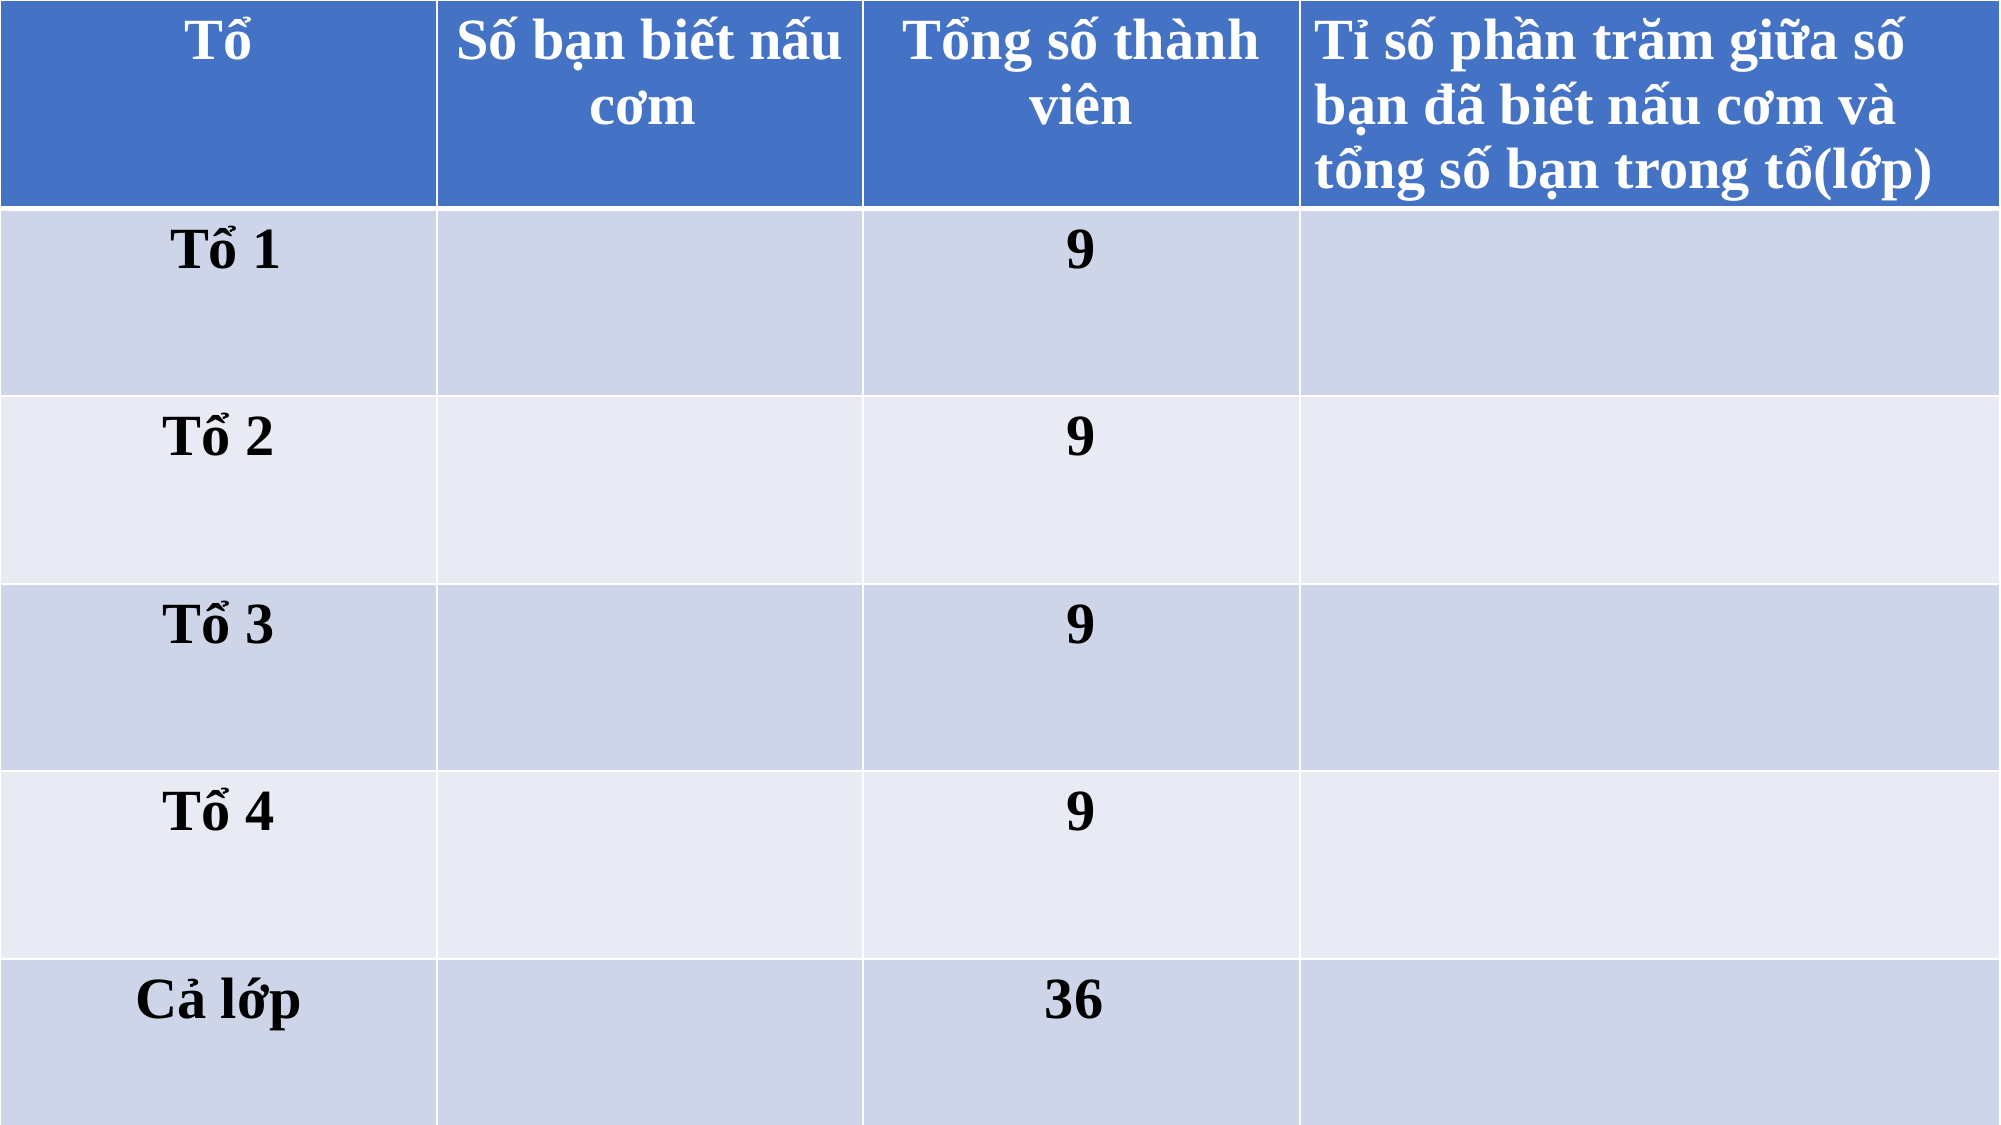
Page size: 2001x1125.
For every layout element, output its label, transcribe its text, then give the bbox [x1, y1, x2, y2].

table_cell Tổ 2 [1, 397, 436, 583]
table_header Tỉ số phần trăm giữa số bạn đã biết nấu cơm và tổng số bạn trong tổ(lớp) [1301, 1, 1999, 206]
table_cell Cả lớp [1, 960, 436, 1125]
table_cell 36 [864, 960, 1299, 1125]
table_header Tổ [1, 1, 436, 206]
table_cell [1301, 397, 1999, 583]
table_cell 9 [864, 211, 1299, 395]
table_cell [1301, 211, 1999, 395]
table_header Số bạn biết nấu cơm [438, 1, 862, 206]
table_cell [1301, 772, 1999, 958]
table_cell [438, 960, 862, 1125]
table_cell Tổ 3 [1, 585, 436, 770]
table_cell 9 [864, 772, 1299, 958]
table_cell Tổ 4 [1, 772, 436, 958]
table_cell 9 [864, 397, 1299, 583]
table_cell 9 [864, 585, 1299, 770]
table_cell [438, 772, 862, 958]
table_cell [438, 211, 862, 395]
table_cell [438, 585, 862, 770]
table_cell [438, 397, 862, 583]
table_cell [1301, 585, 1999, 770]
table_cell [1301, 960, 1999, 1125]
table_cell Tổ 1 [1, 211, 436, 395]
table_header Tổng số thành viên [864, 1, 1299, 206]
